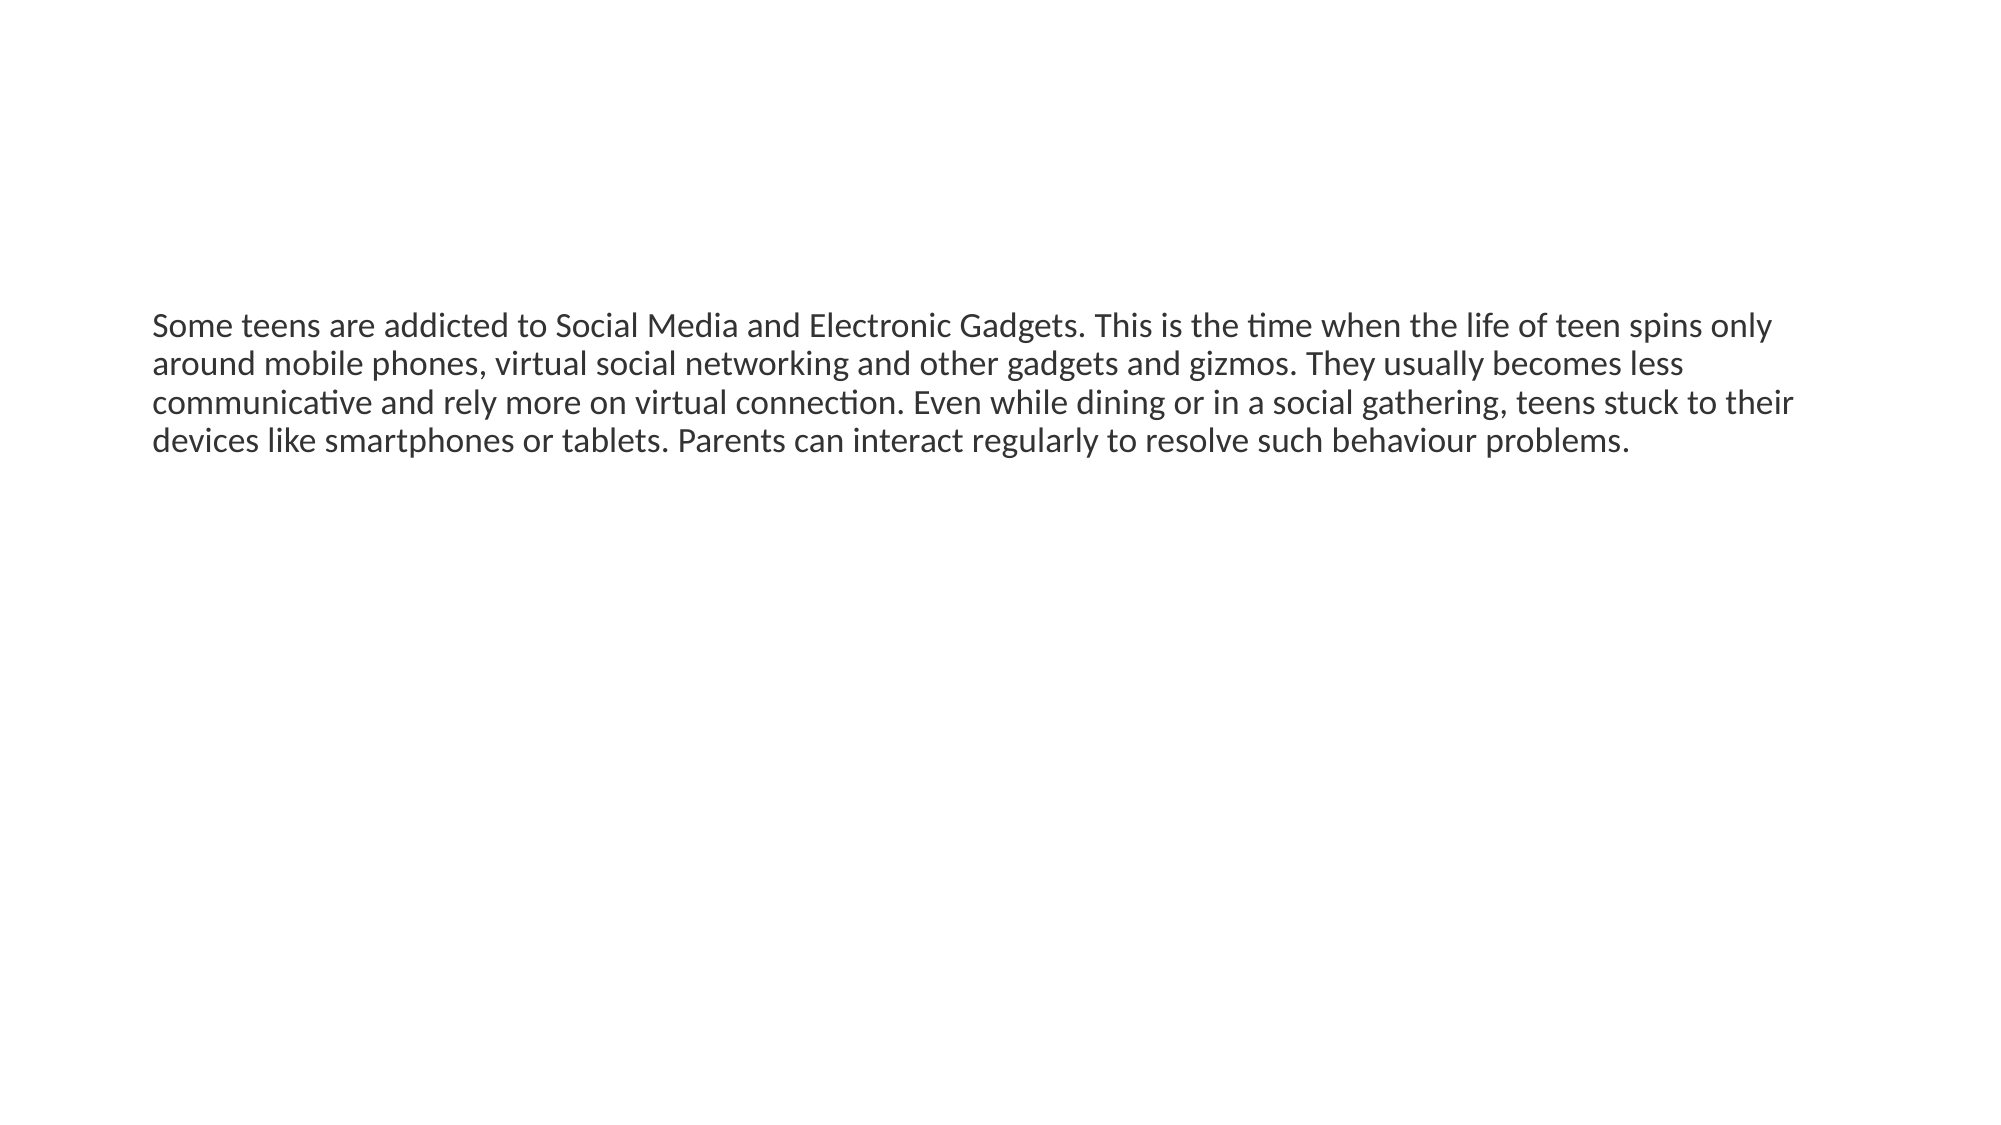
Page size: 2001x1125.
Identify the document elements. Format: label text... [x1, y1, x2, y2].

list Some teens are addicted to Social Media and Electronic Gadgets. This is the time when the life of teen spins only around mobile phones, virtual social networking and other gadgets and gizmos. They usually becomes less communicative and rely more on virtual connection. Even while dining or in a social gathering, teens stuck to their devices like smartphones or tablets. Parents can interact regularly to resolve such behaviour problems. [137, 299, 1863, 1014]
